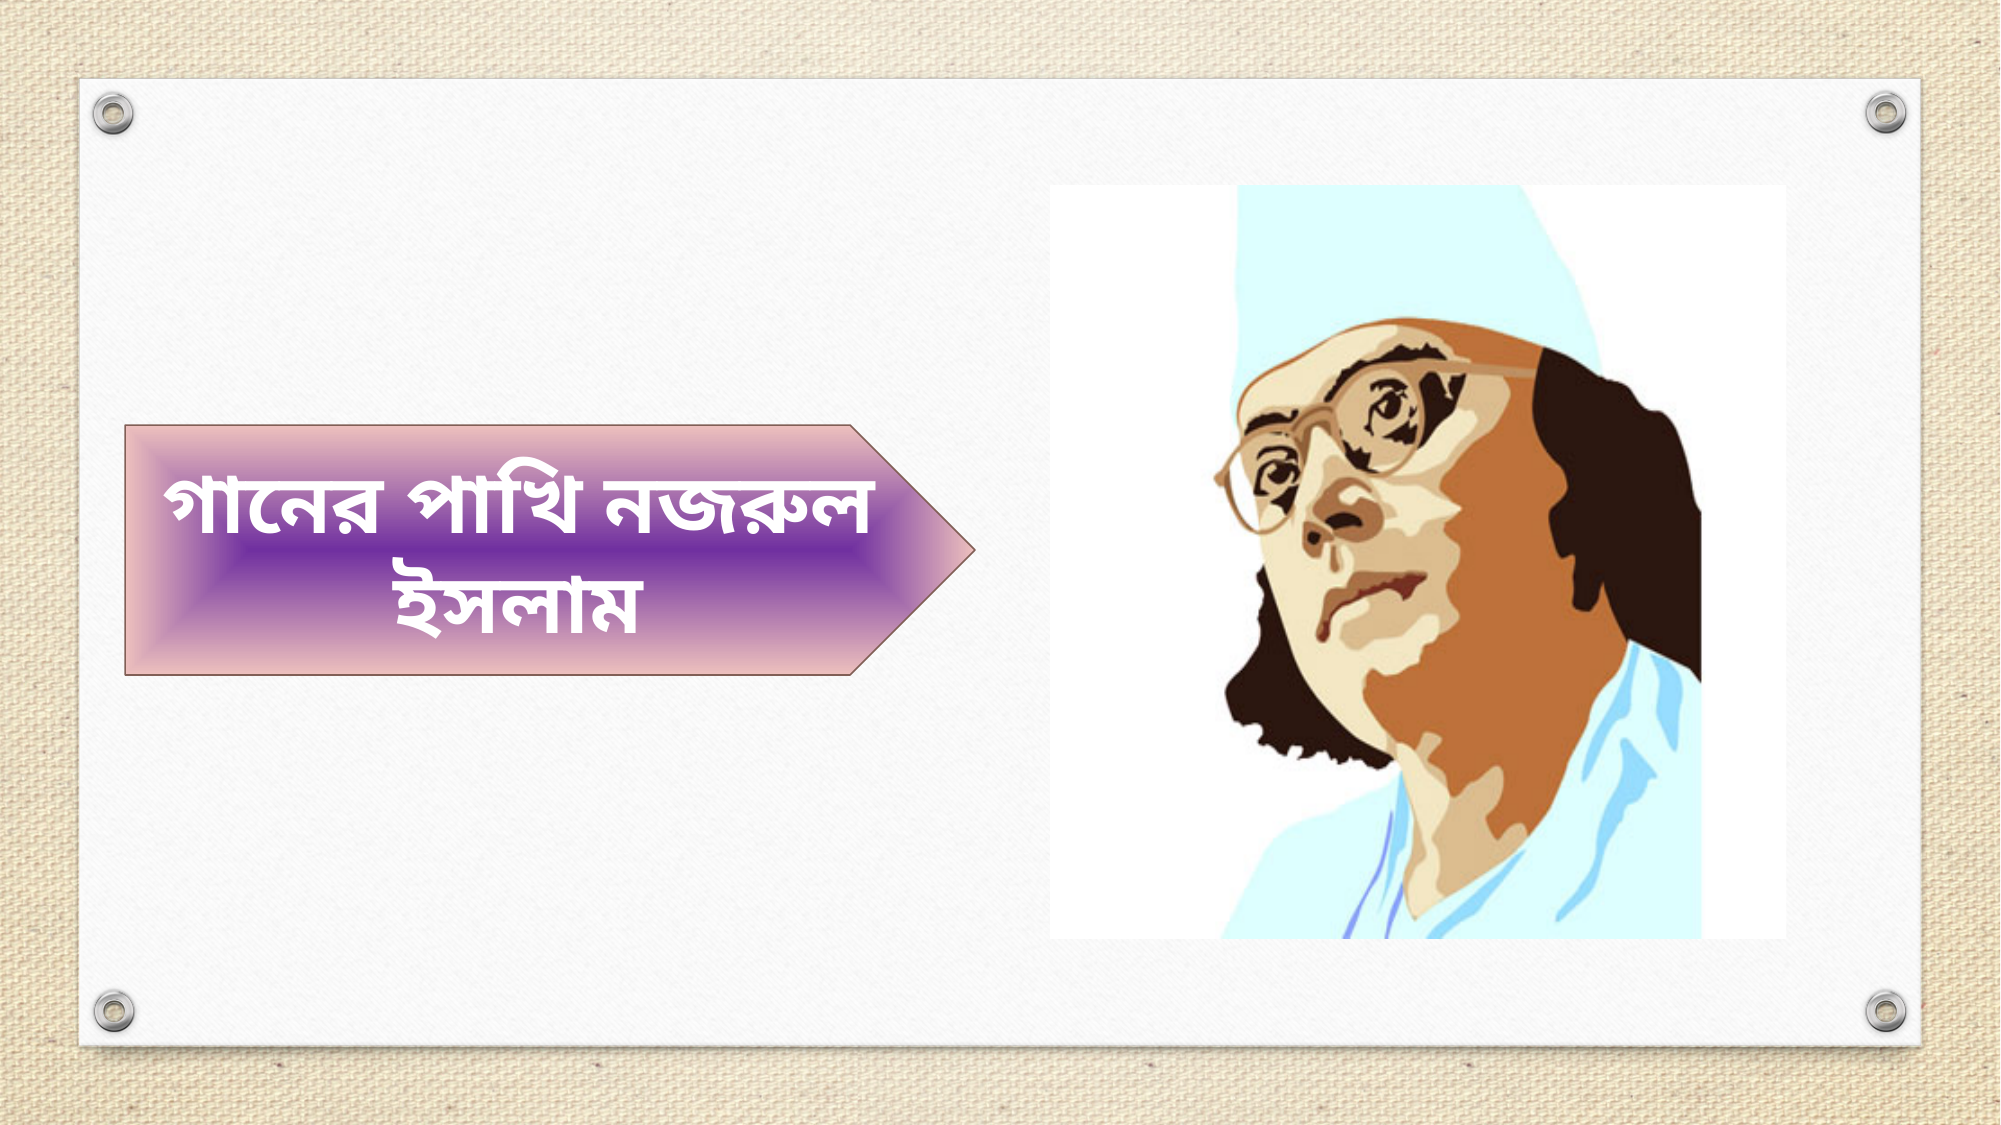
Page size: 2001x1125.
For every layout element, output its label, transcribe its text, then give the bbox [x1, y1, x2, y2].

text_box গানের পাখি নজরুল ইসলাম [124, 424, 976, 676]
picture [0, 0, 2001, 1125]
